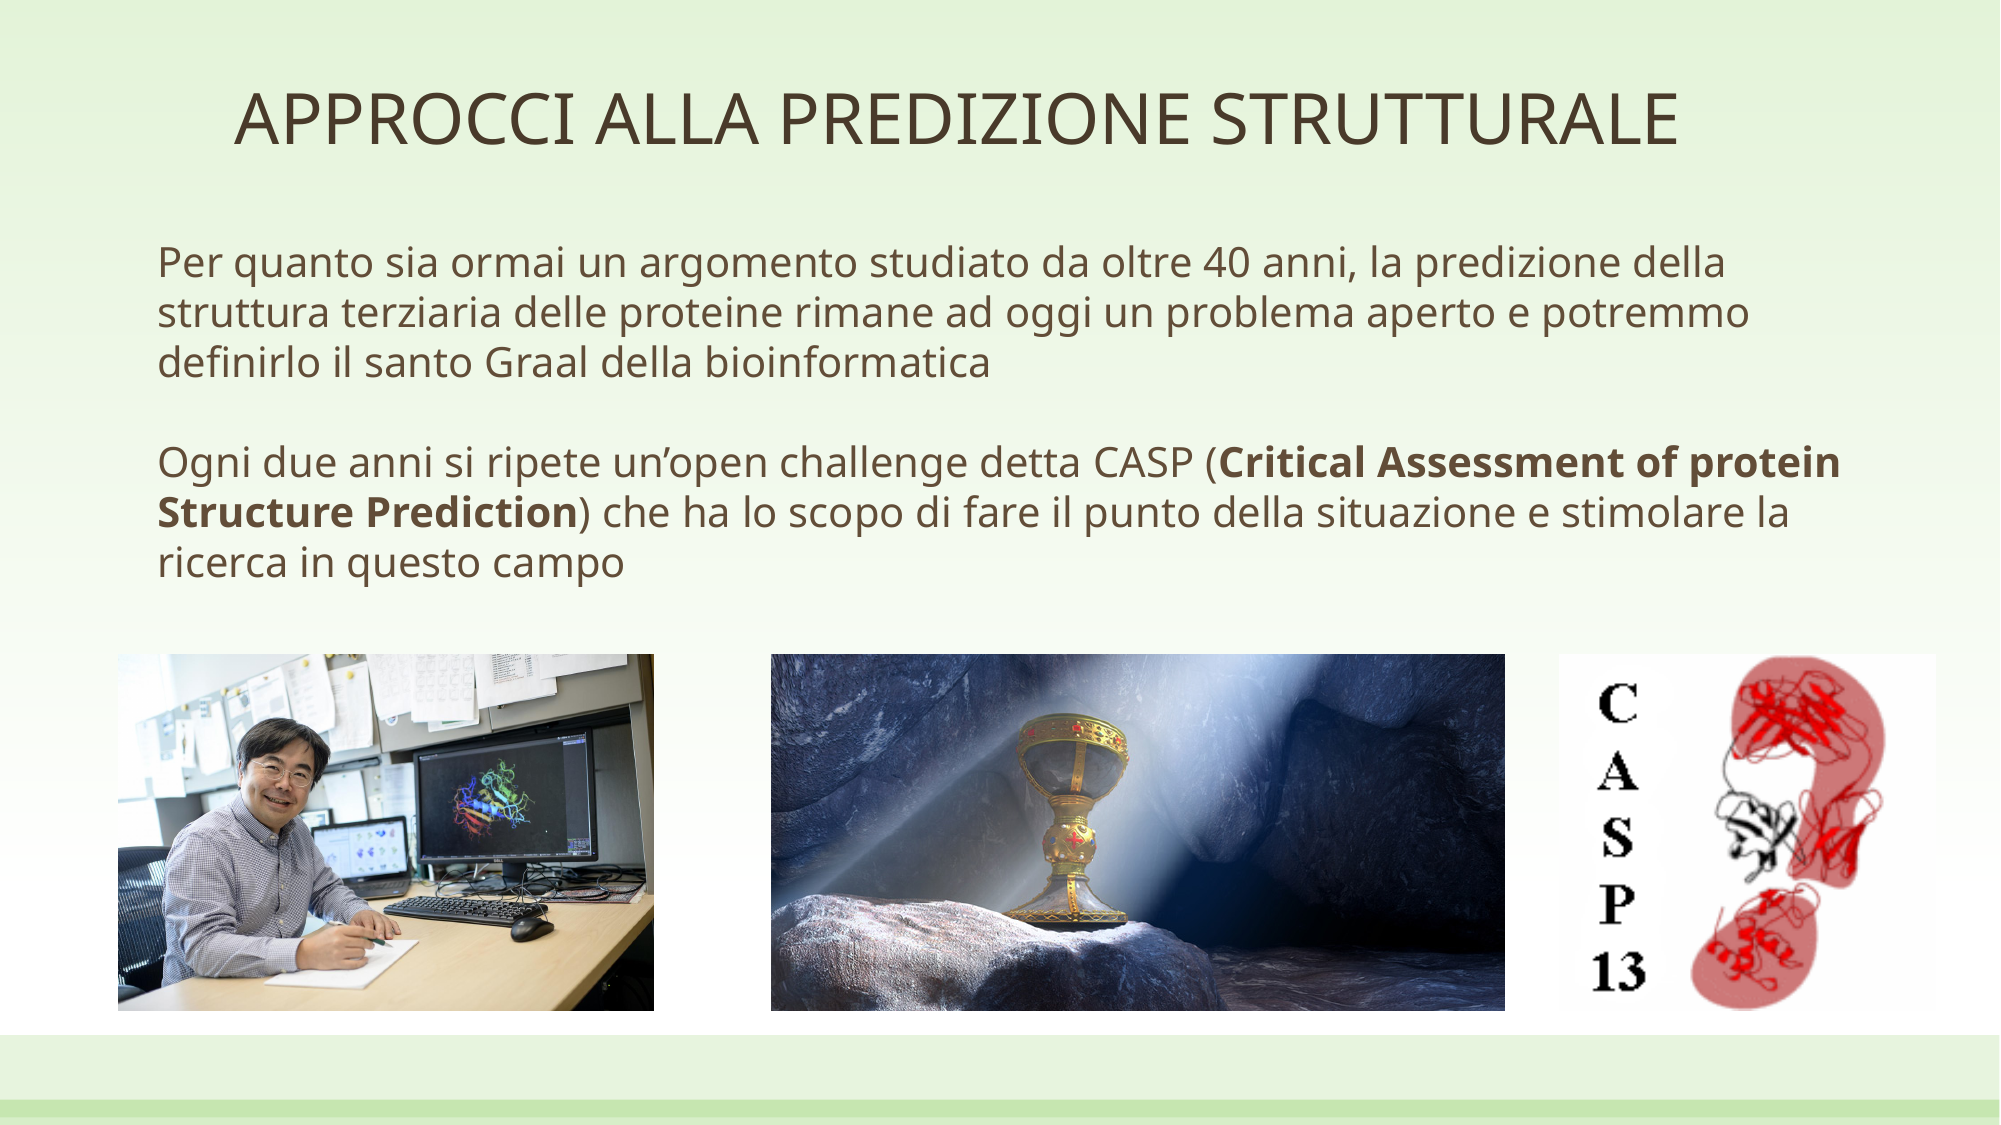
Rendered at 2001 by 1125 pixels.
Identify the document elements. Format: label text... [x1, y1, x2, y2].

picture [118, 654, 654, 1011]
picture [1559, 654, 1936, 1011]
text_box Per quanto sia ormai un argomento studiato da oltre 40 anni, la predizione della struttura terziaria delle proteine rimane ad oggi un problema aperto e potremmo definirlo il santo Graal della bioinformatica Ogni due anni si ripete un’open challenge detta CASP (Critical Assessment of protein Structure Prediction) che ha lo scopo di fare il punto della situazione e stimolare la ricerca in questo campo [142, 228, 1903, 594]
title APPROCCI ALLA PREDIZIONE STRUTTURALE [219, 71, 1780, 168]
picture [771, 654, 1505, 1011]
